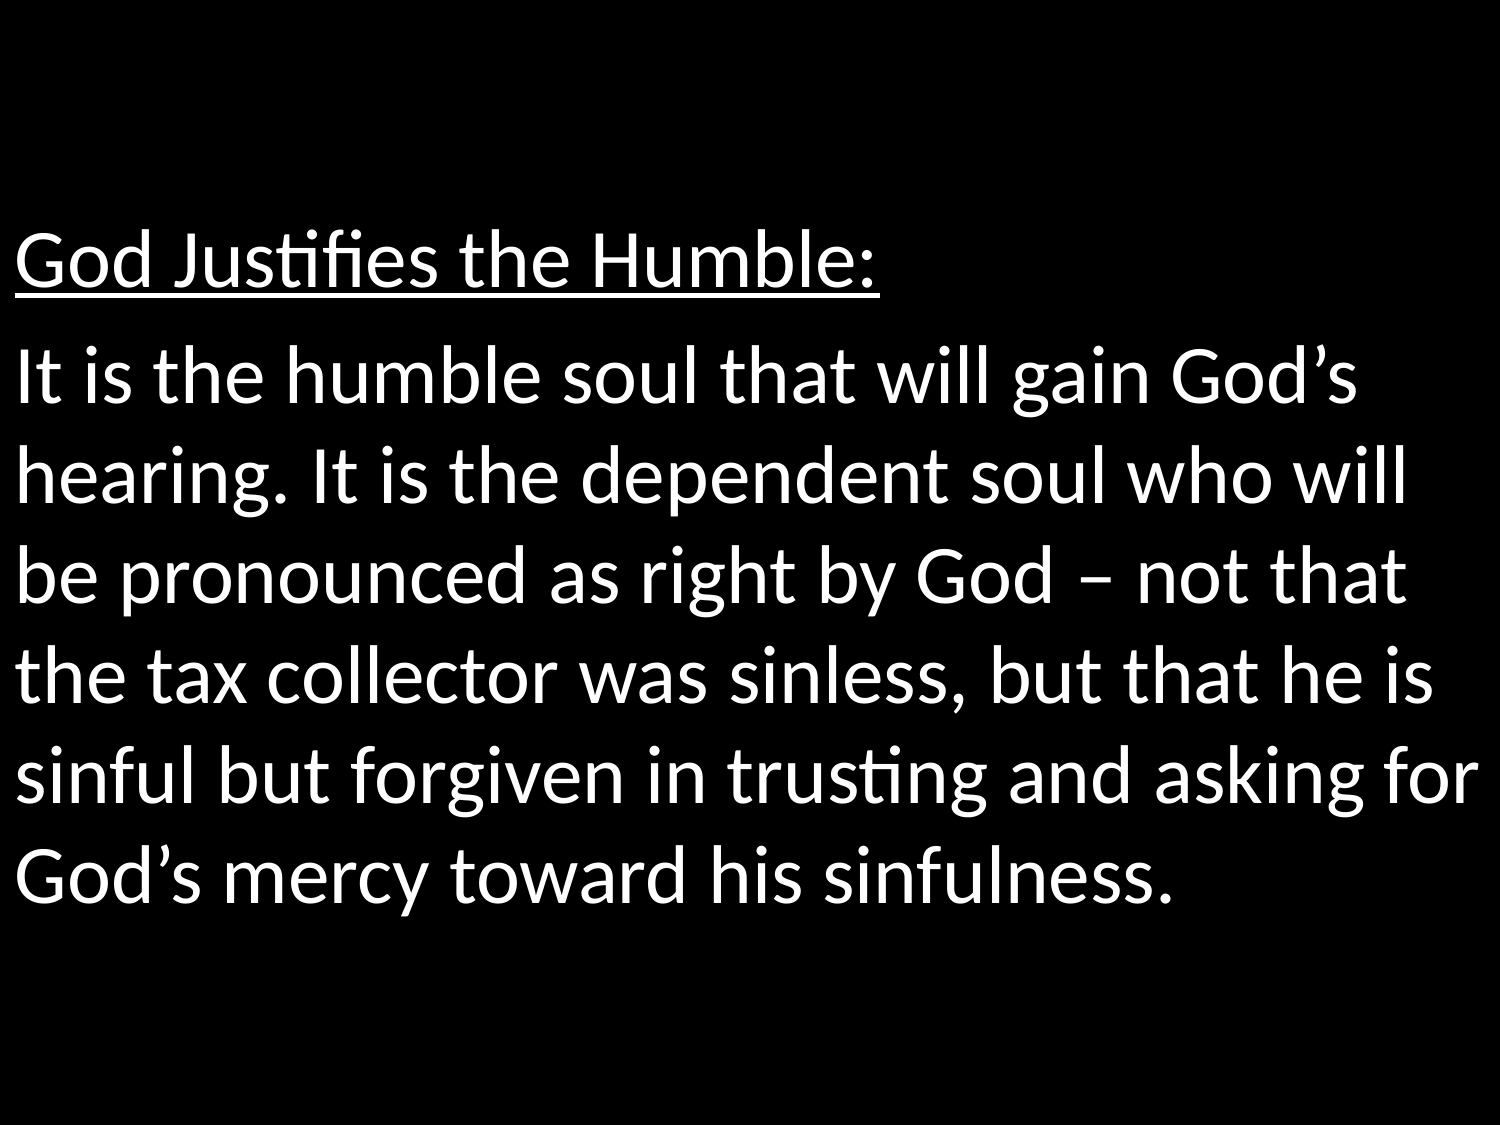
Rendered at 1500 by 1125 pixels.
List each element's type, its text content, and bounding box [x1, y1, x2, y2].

text_box It is the humble soul that will gain God’s hearing. It is the dependent soul who will be pronounced as right by God – not that the tax collector was sinless, but that he is sinful but forgiven in trusting and asking for God’s mercy toward his sinfulness. [0, 312, 1500, 928]
text_box God Justifies the Humble: [0, 196, 1500, 312]
